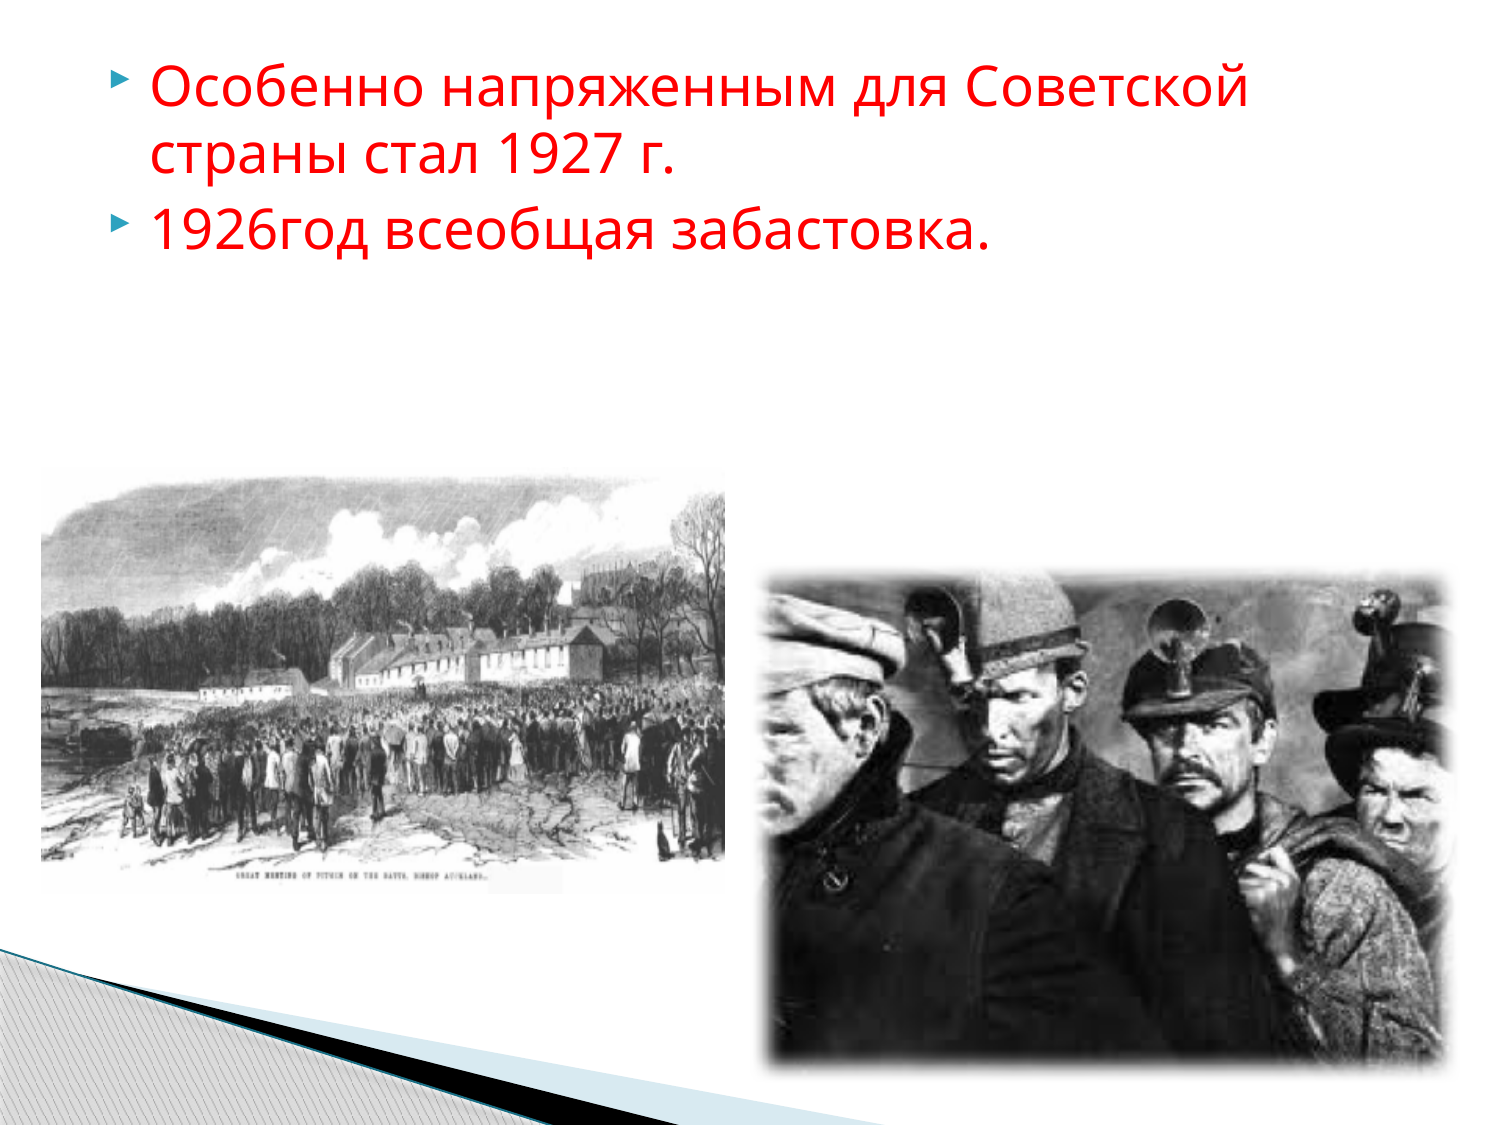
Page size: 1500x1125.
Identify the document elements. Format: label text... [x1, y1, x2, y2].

picture [41, 467, 725, 894]
picture [749, 562, 1460, 1083]
list Особенно напряженным для Советской страны стал 1927 г. 1926год всеобщая забастовка. [75, 42, 1425, 986]
